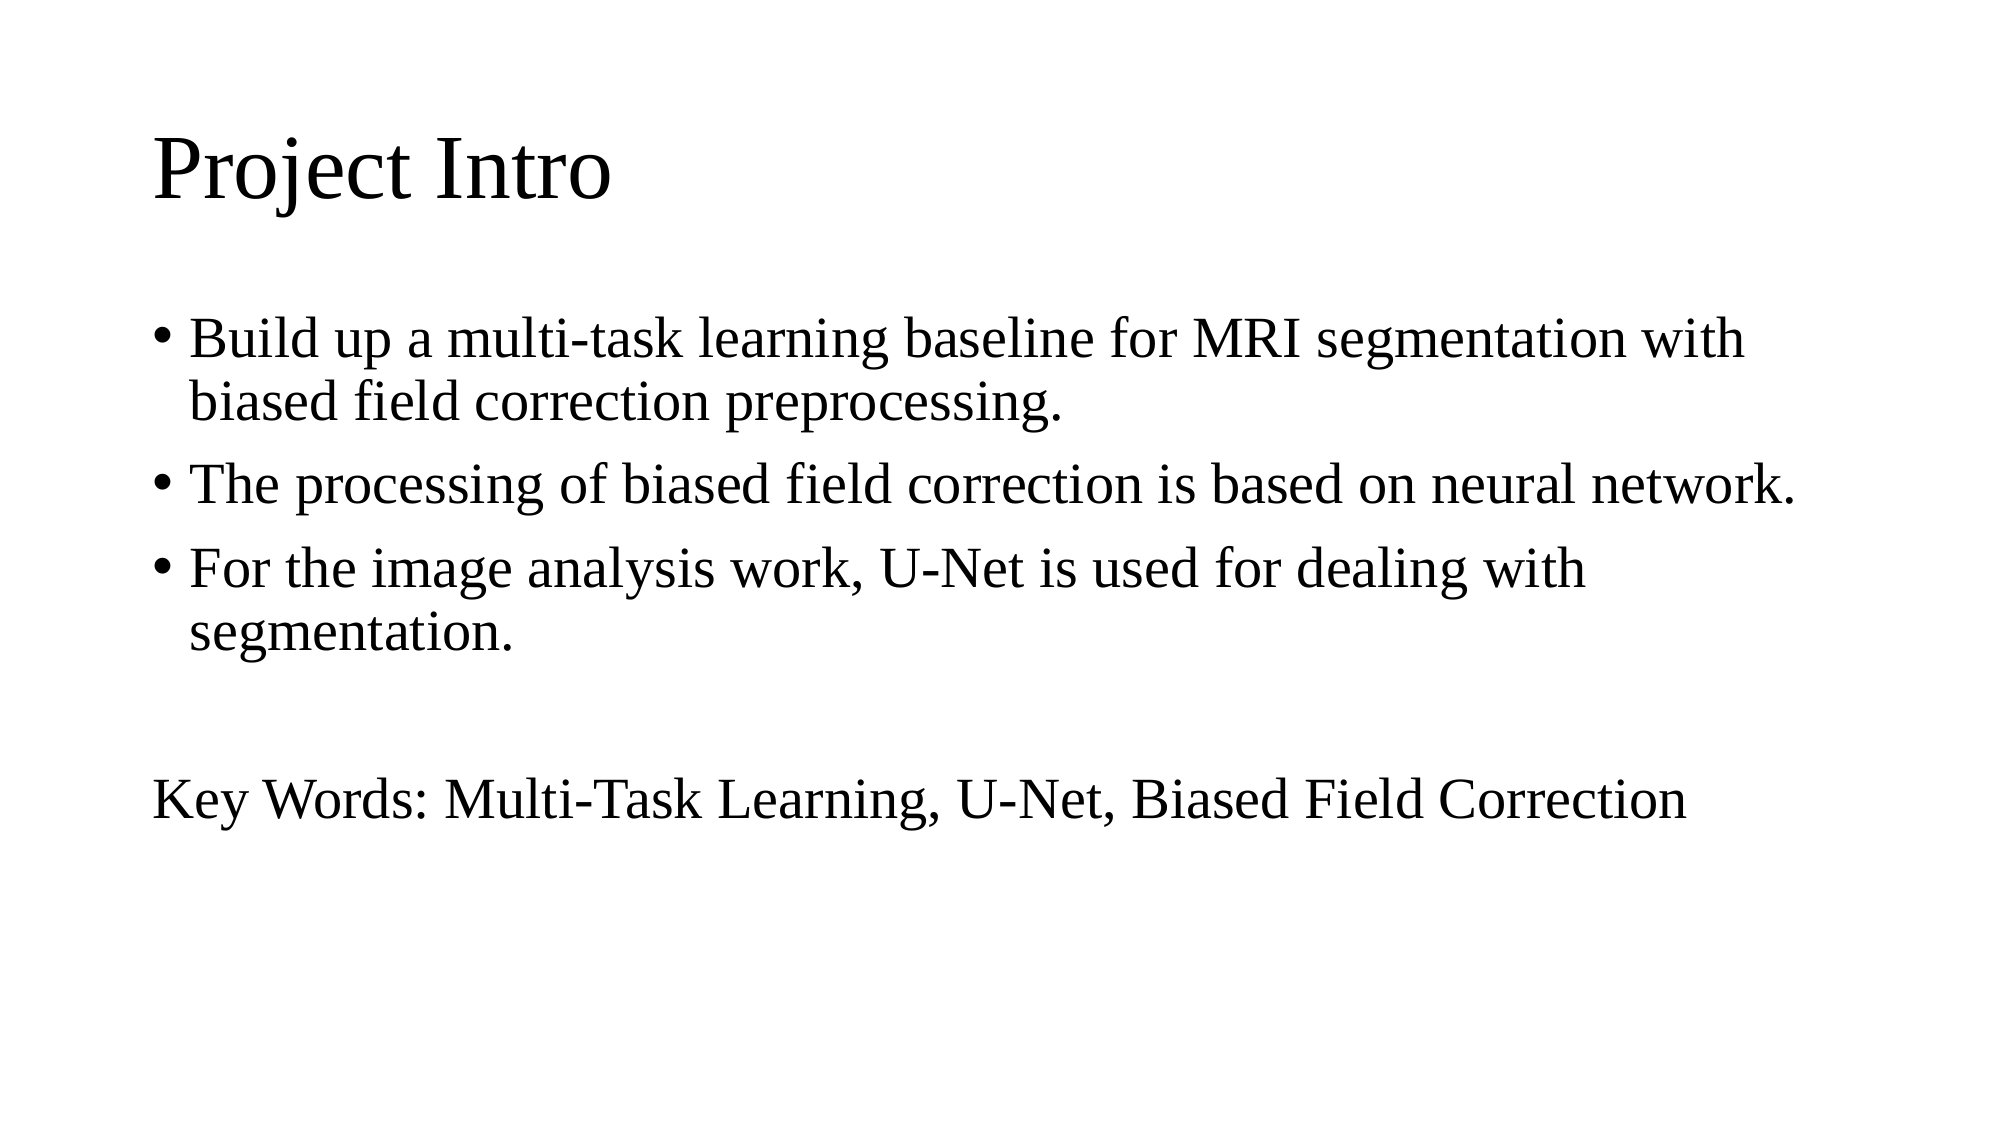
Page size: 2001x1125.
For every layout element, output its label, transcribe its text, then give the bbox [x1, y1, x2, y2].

title Project Intro [137, 59, 1863, 278]
list Build up a multi-task learning baseline for MRI segmentation with biased field correction preprocessing. The processing of biased field correction is based on neural network. For the image analysis work, U-Net is used for dealing with segmentation. Key Words: Multi-Task Learning, U-Net, Biased Field Correction [137, 299, 1863, 1014]
